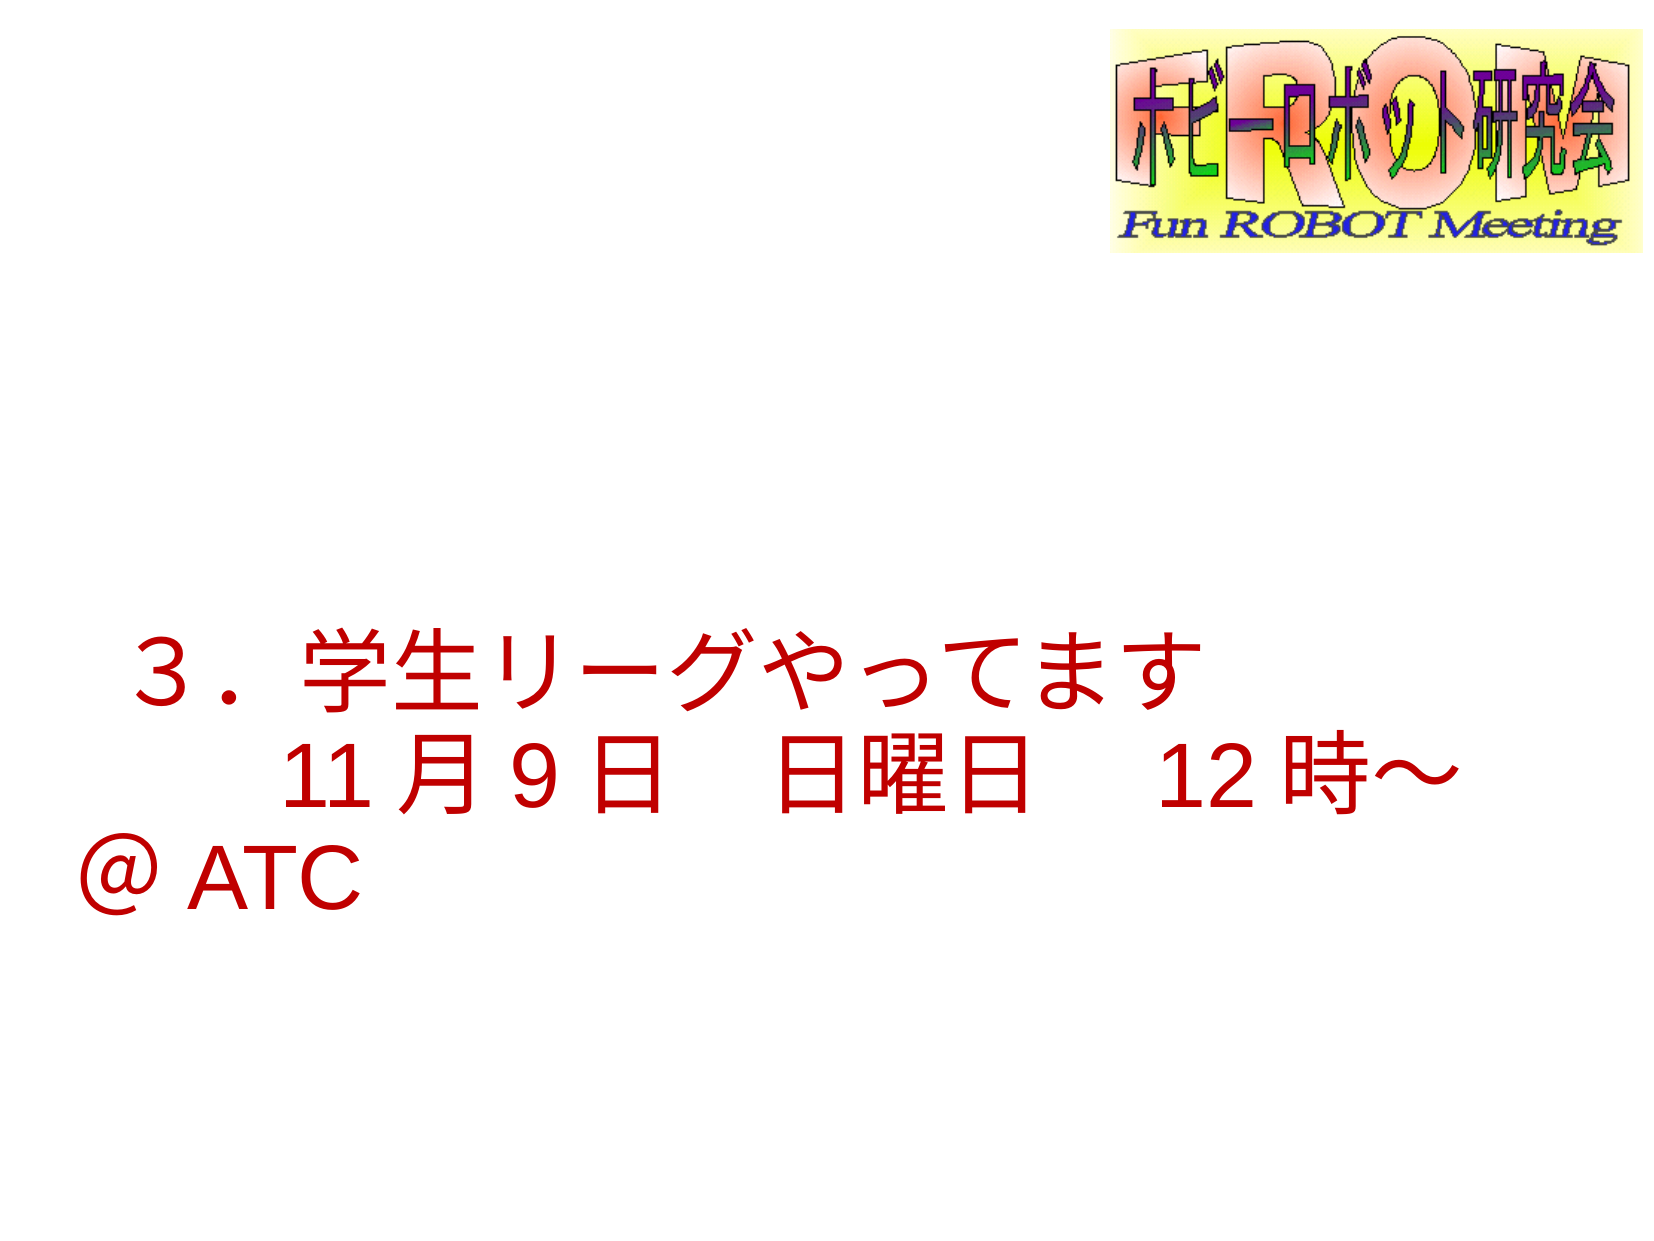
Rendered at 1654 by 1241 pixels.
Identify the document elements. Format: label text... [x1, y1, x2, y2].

text_box ３．学生リーグやってます 11月9日 日曜日 12時～ ＠ATC [58, 513, 1595, 938]
picture [1110, 29, 1643, 253]
